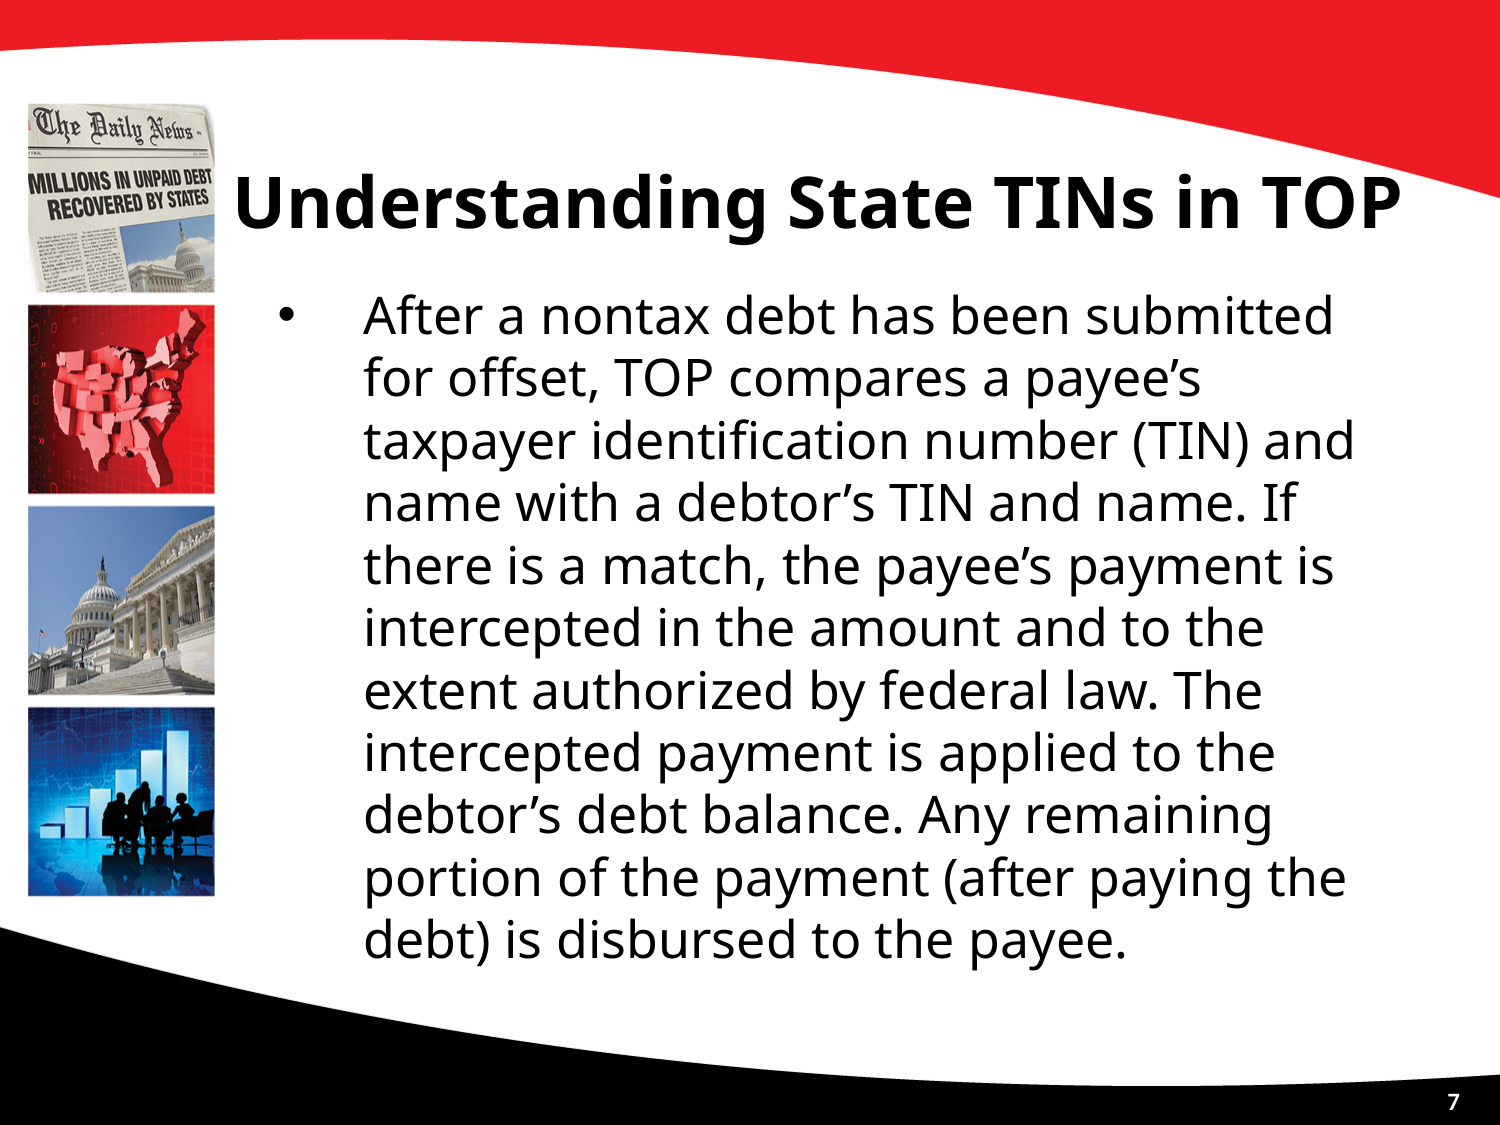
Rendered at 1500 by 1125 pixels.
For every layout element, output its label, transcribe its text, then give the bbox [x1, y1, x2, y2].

picture [0, 0, 1500, 1125]
list After a nontax debt has been submitted for offset, TOP compares a payee’s taxpayer identification number (TIN) and name with a debtor’s TIN and name. If there is a match, the payee’s payment is intercepted in the amount and to the extent authorized by federal law. The intercepted payment is applied to the debtor’s debt balance. Any remaining portion of the payment (after paying the debt) is disbursed to the payee. [262, 275, 1375, 1025]
slide_number 7 [1262, 1074, 1475, 1125]
title Understanding State TINs in TOP [200, 112, 1438, 288]
